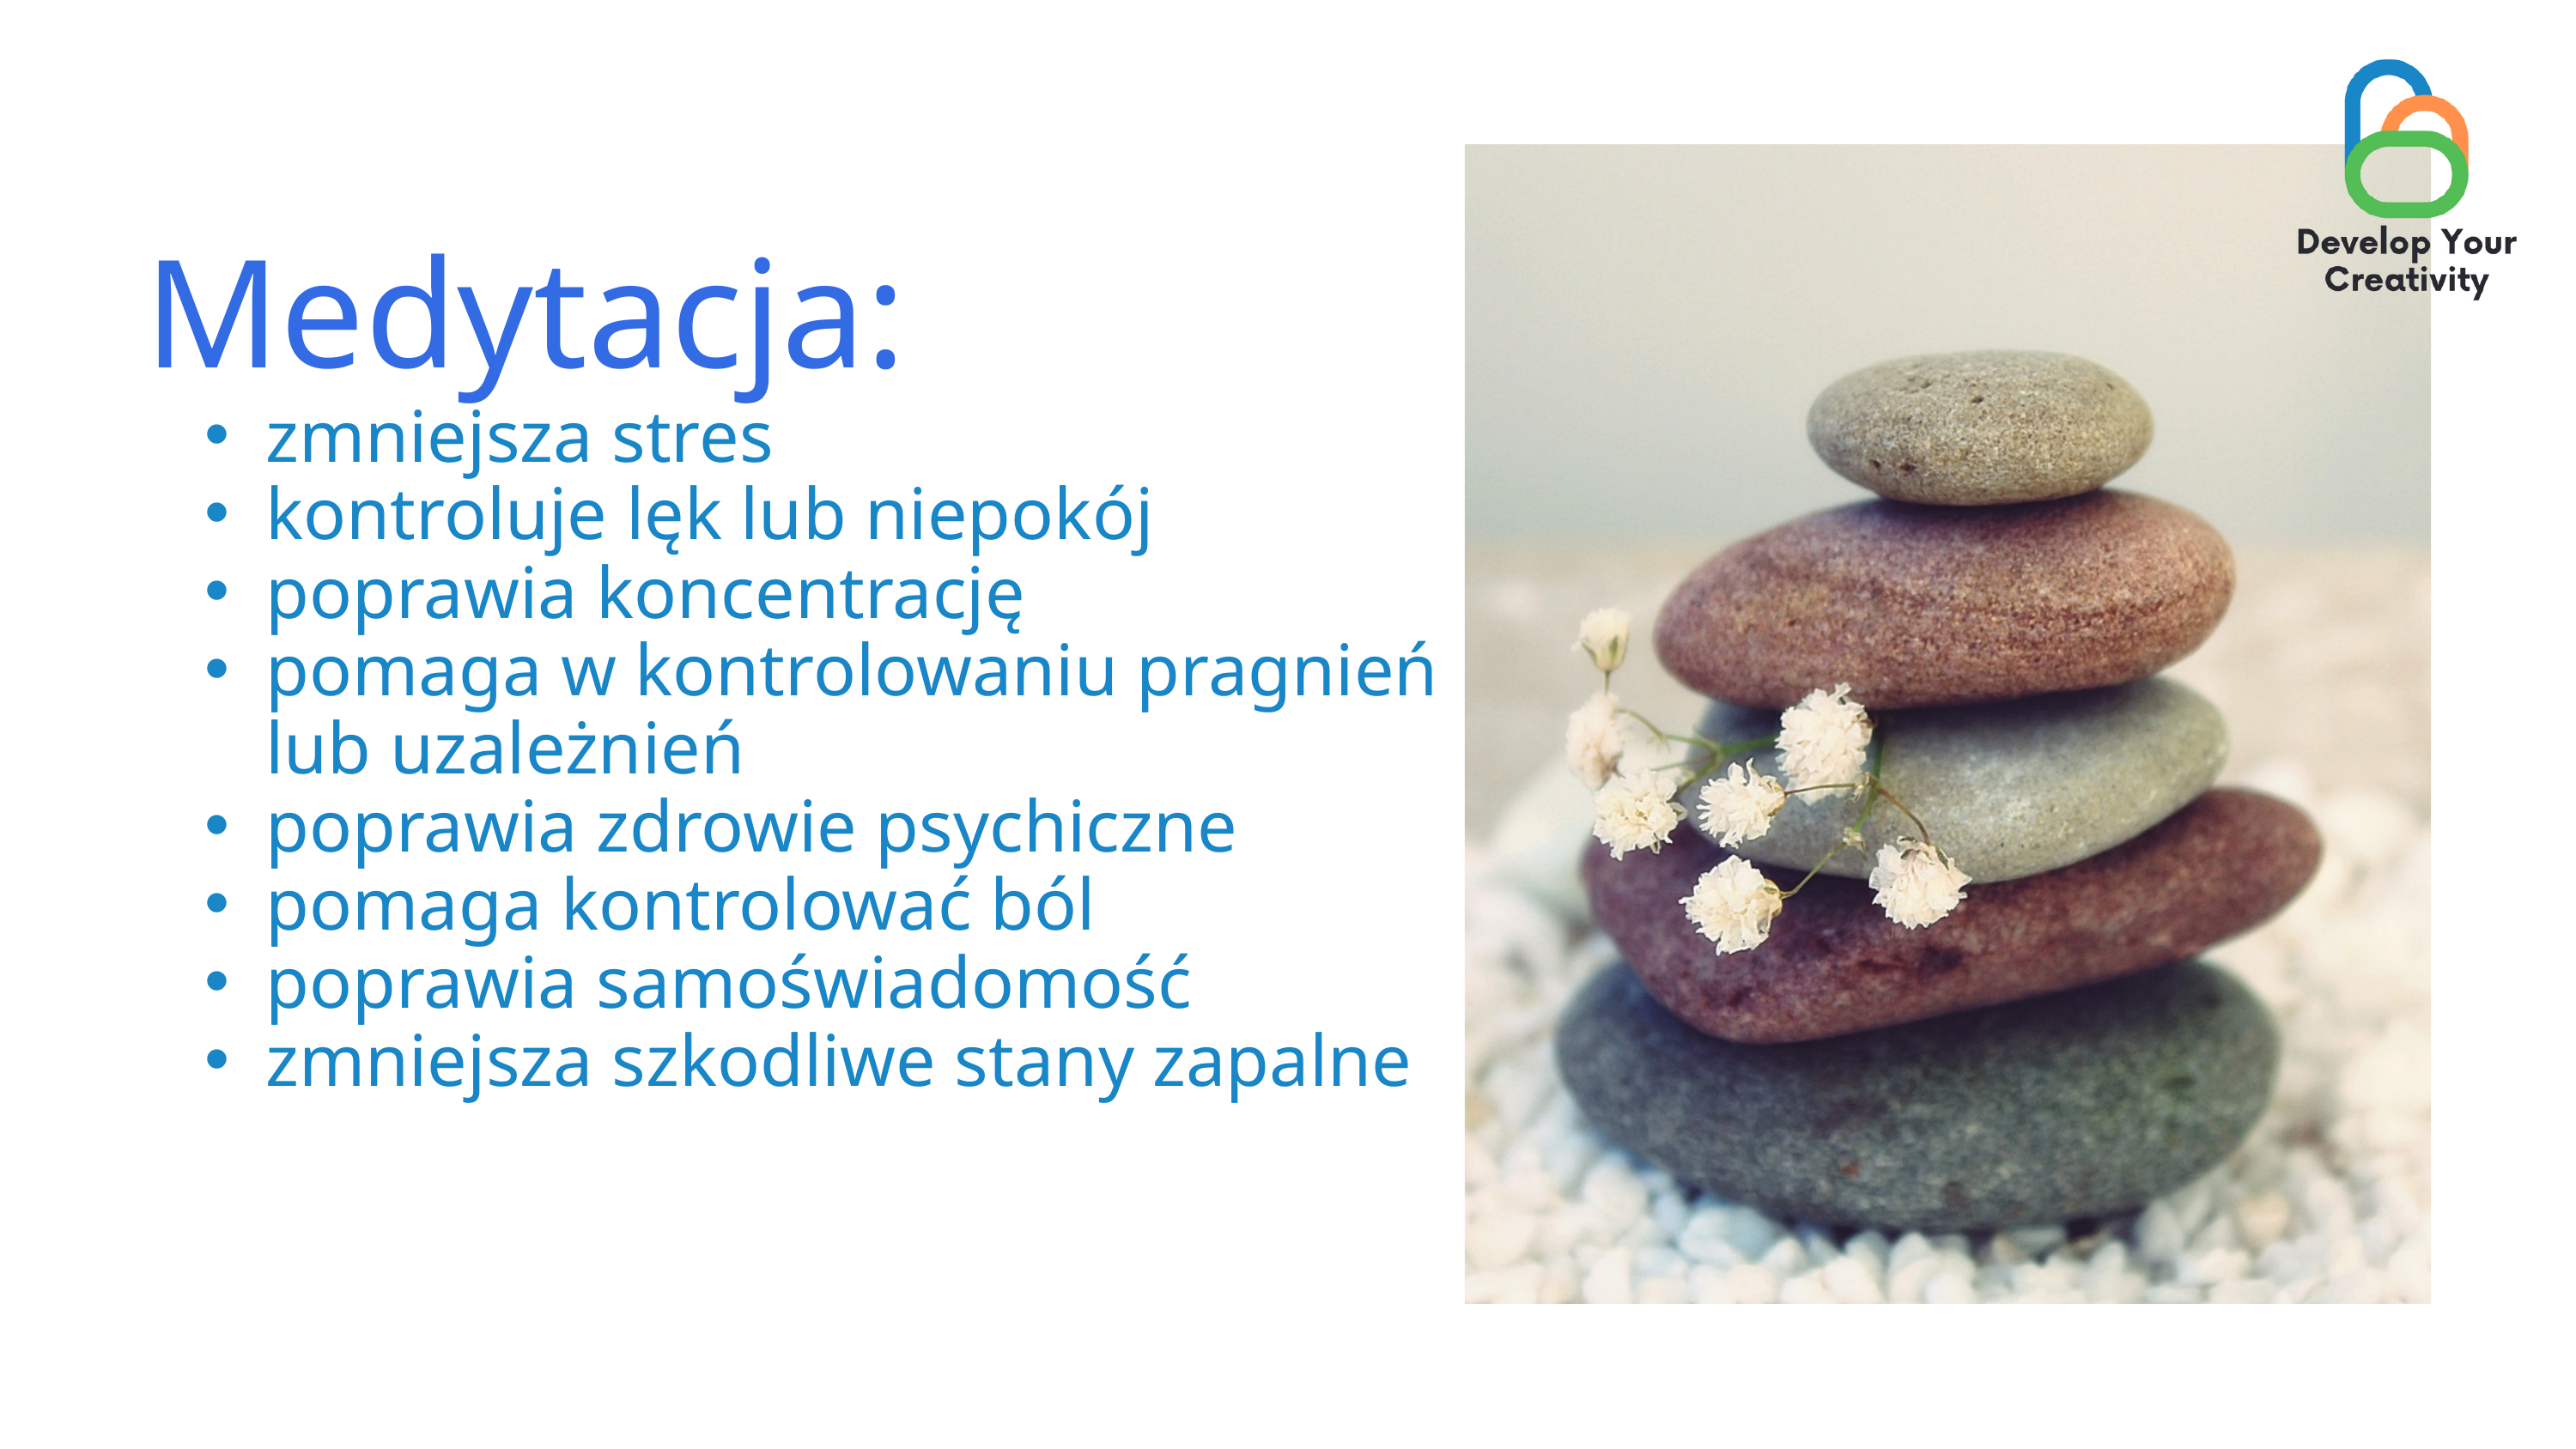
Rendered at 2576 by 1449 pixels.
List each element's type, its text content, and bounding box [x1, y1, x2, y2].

text_box [1464, 144, 2432, 1304]
text_box Medytacja: zmniejsza stres kontroluje lęk lub niepokój poprawia koncentrację pomaga w kontrolowaniu pragnień lub uzależnień poprawia zdrowie psychiczne pomaga kontrolować ból poprawia samoświadomość zmniejsza szkodliwe stany zapalne [144, 233, 1440, 1179]
text_box [2178, 0, 2576, 397]
